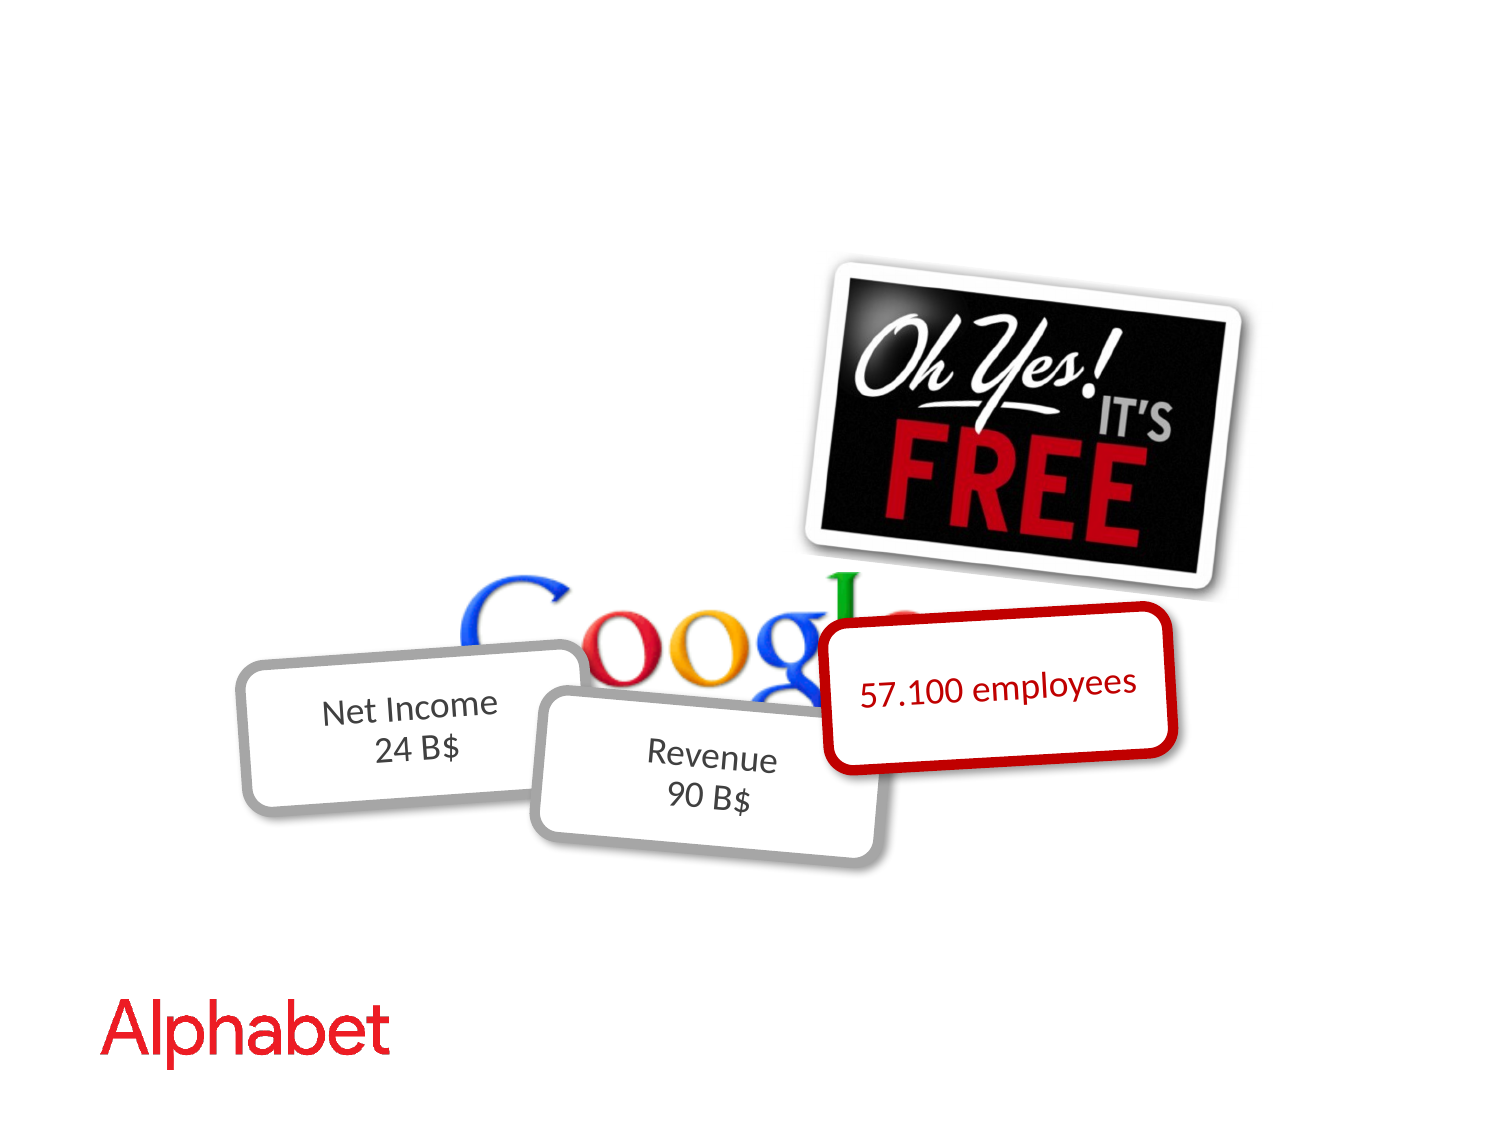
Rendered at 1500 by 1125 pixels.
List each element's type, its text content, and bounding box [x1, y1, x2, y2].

picture [460, 249, 1273, 738]
text_box Revenue 90 B$ [532, 746, 886, 866]
text_box Net Income 24 B$ [238, 649, 537, 815]
picture [100, 999, 390, 1070]
text_box 57.100 employees [826, 604, 1176, 773]
